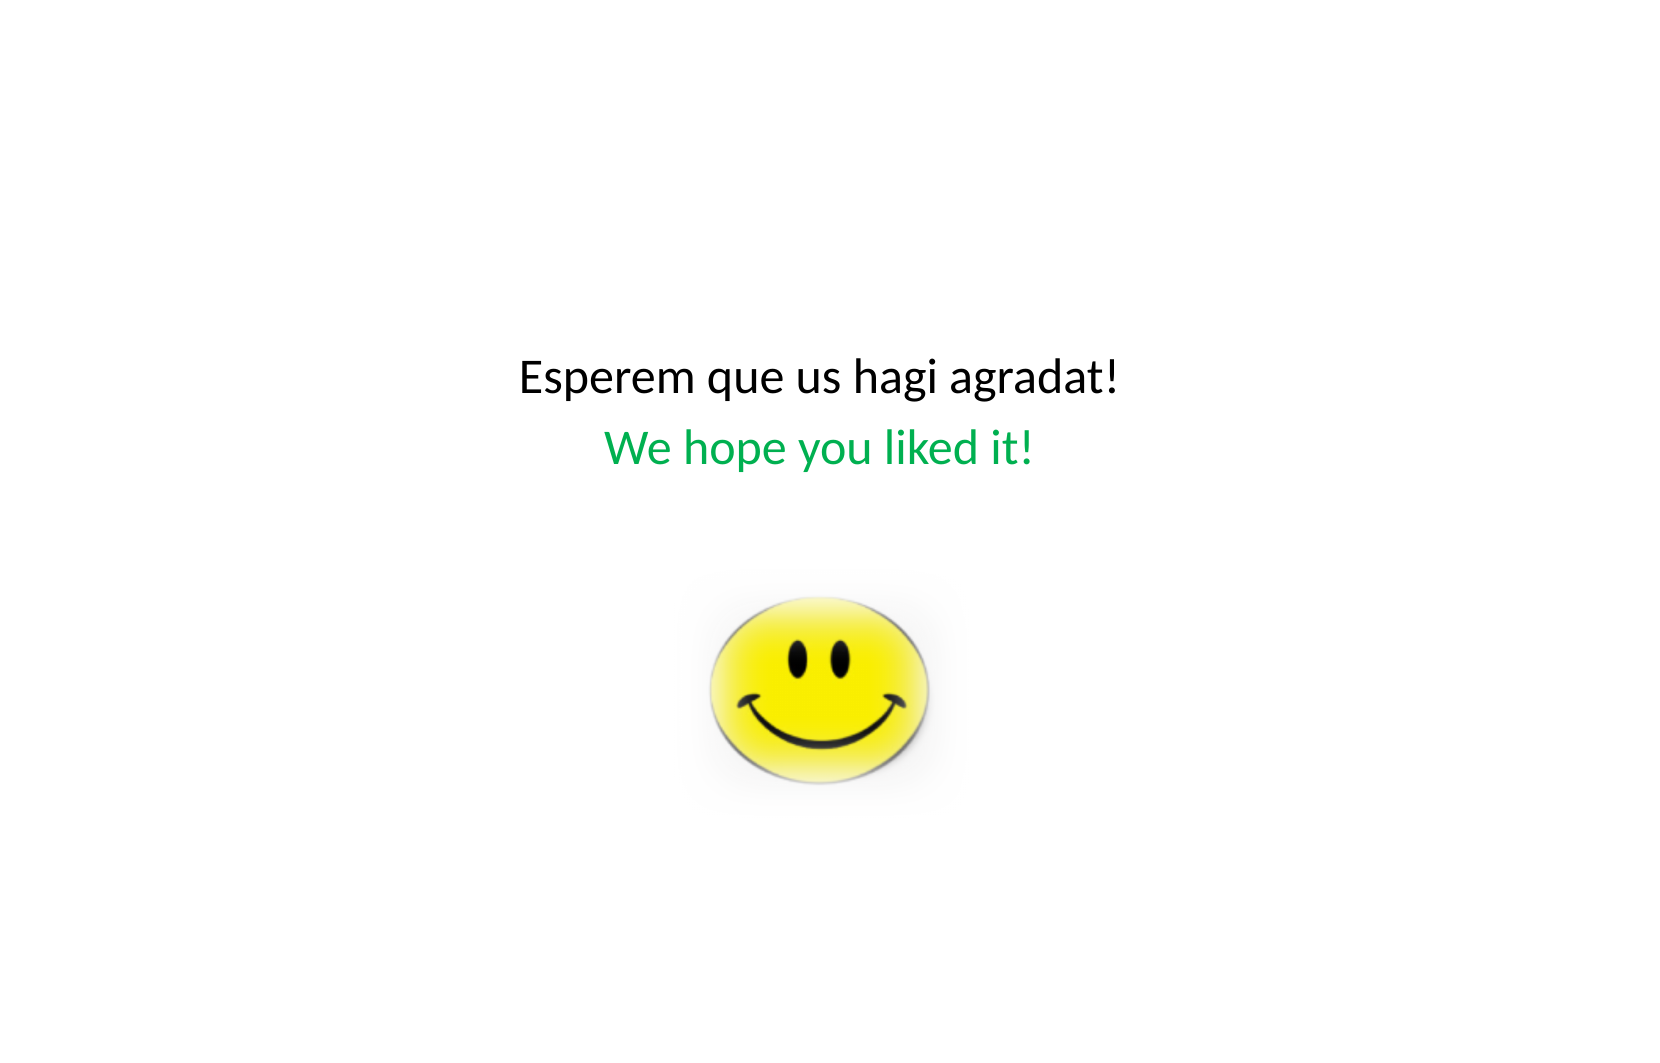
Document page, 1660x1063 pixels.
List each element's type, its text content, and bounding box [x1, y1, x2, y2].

list Esperem que us hagi agradat! We hope you liked it! [238, 342, 1401, 816]
picture [672, 564, 967, 816]
